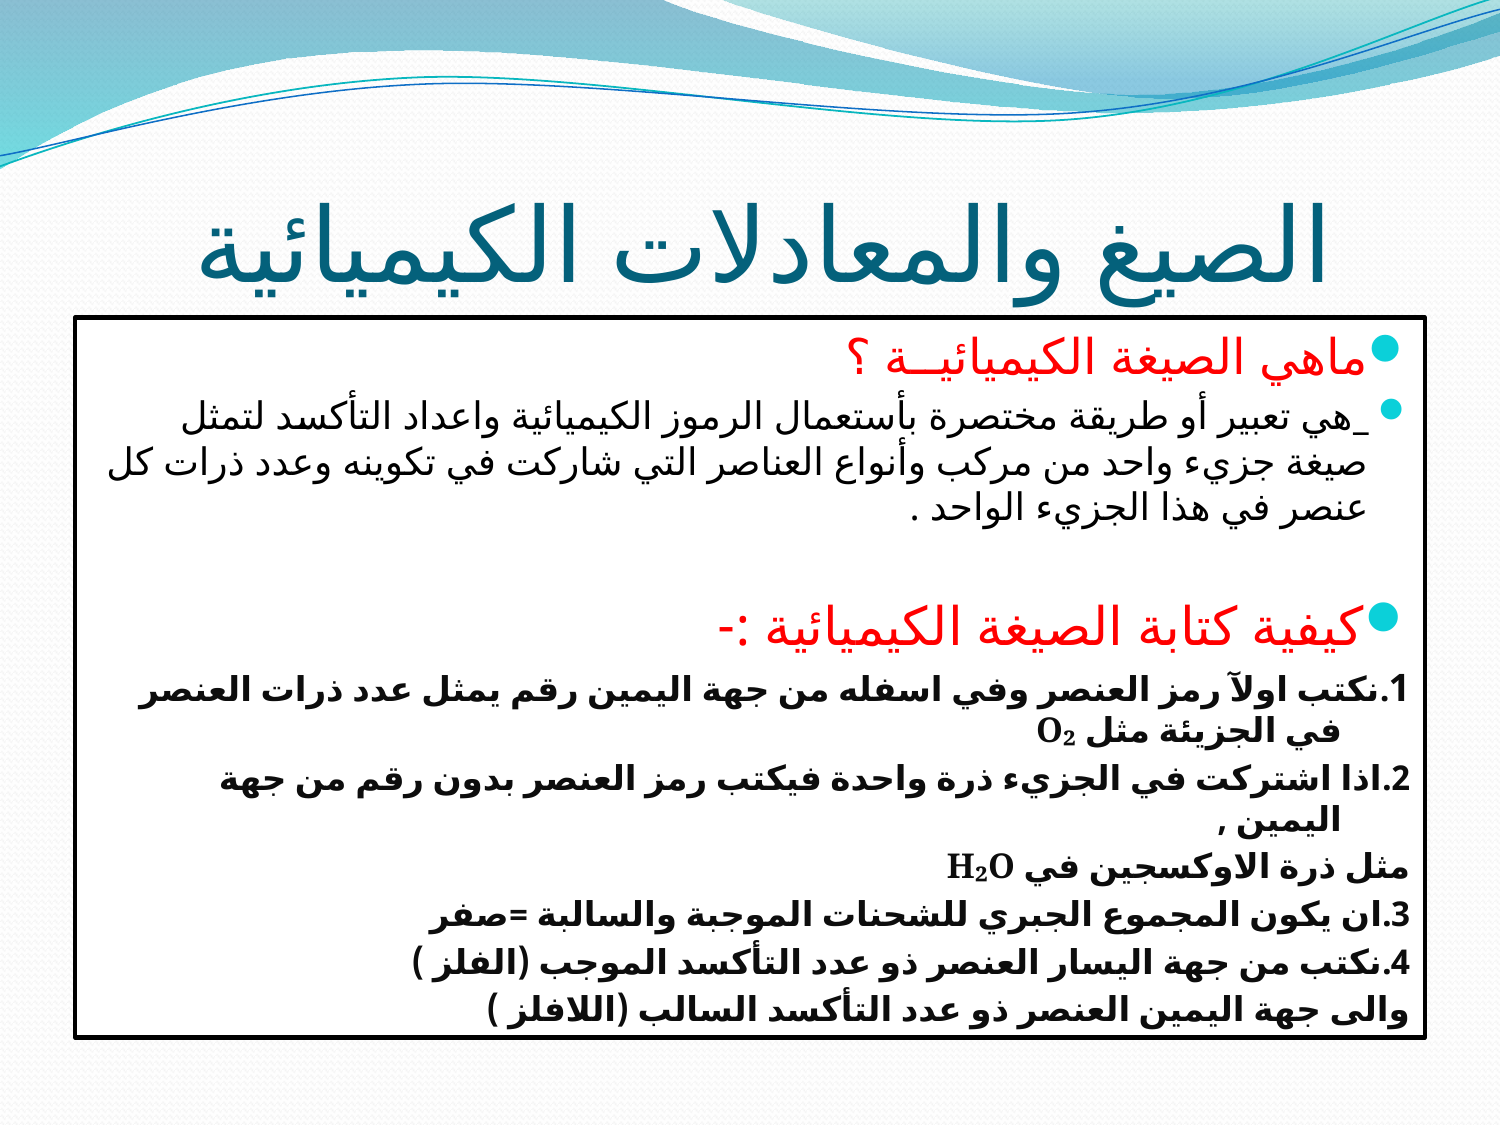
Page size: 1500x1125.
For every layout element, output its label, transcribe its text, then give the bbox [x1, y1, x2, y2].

list ماهي الصيغة الكيميائيــة ؟ _هي تعبير أو طريقة مختصرة بأستعمال الرموز الكيميائية واعداد التأكسد لتمثل صيغة جزيء واحد من مركب وأنواع العناصر التي شاركت في تكوينه وعدد ذرات كل عنصر في هذا الجزيء الواحد . كيفية كتابة الصيغة الكيميائية :- 1.نكتب اولآ رمز العنصر وفي اسفله من جهة اليمين رقم يمثل عدد ذرات العنصر في الجزيئة مثل O₂ 2.اذا اشتركت في الجزيء ذرة واحدة فيكتب رمز العنصر بدون رقم من جهة اليمين , مثل ذرة الاوكسجين في H₂O 3.ان يكون المجموع الجبري للشحنات الموجبة والسالبة =صفر 4.نكتب من جهة اليسار العنصر ذو عدد التأكسد الموجب (الفلز ) والى جهة اليمين العنصر ذو عدد التأكسد السالب (اللافلز ) [73, 315, 1427, 1040]
title الصيغ والمعادلات الكيميائية [75, 115, 1425, 303]
